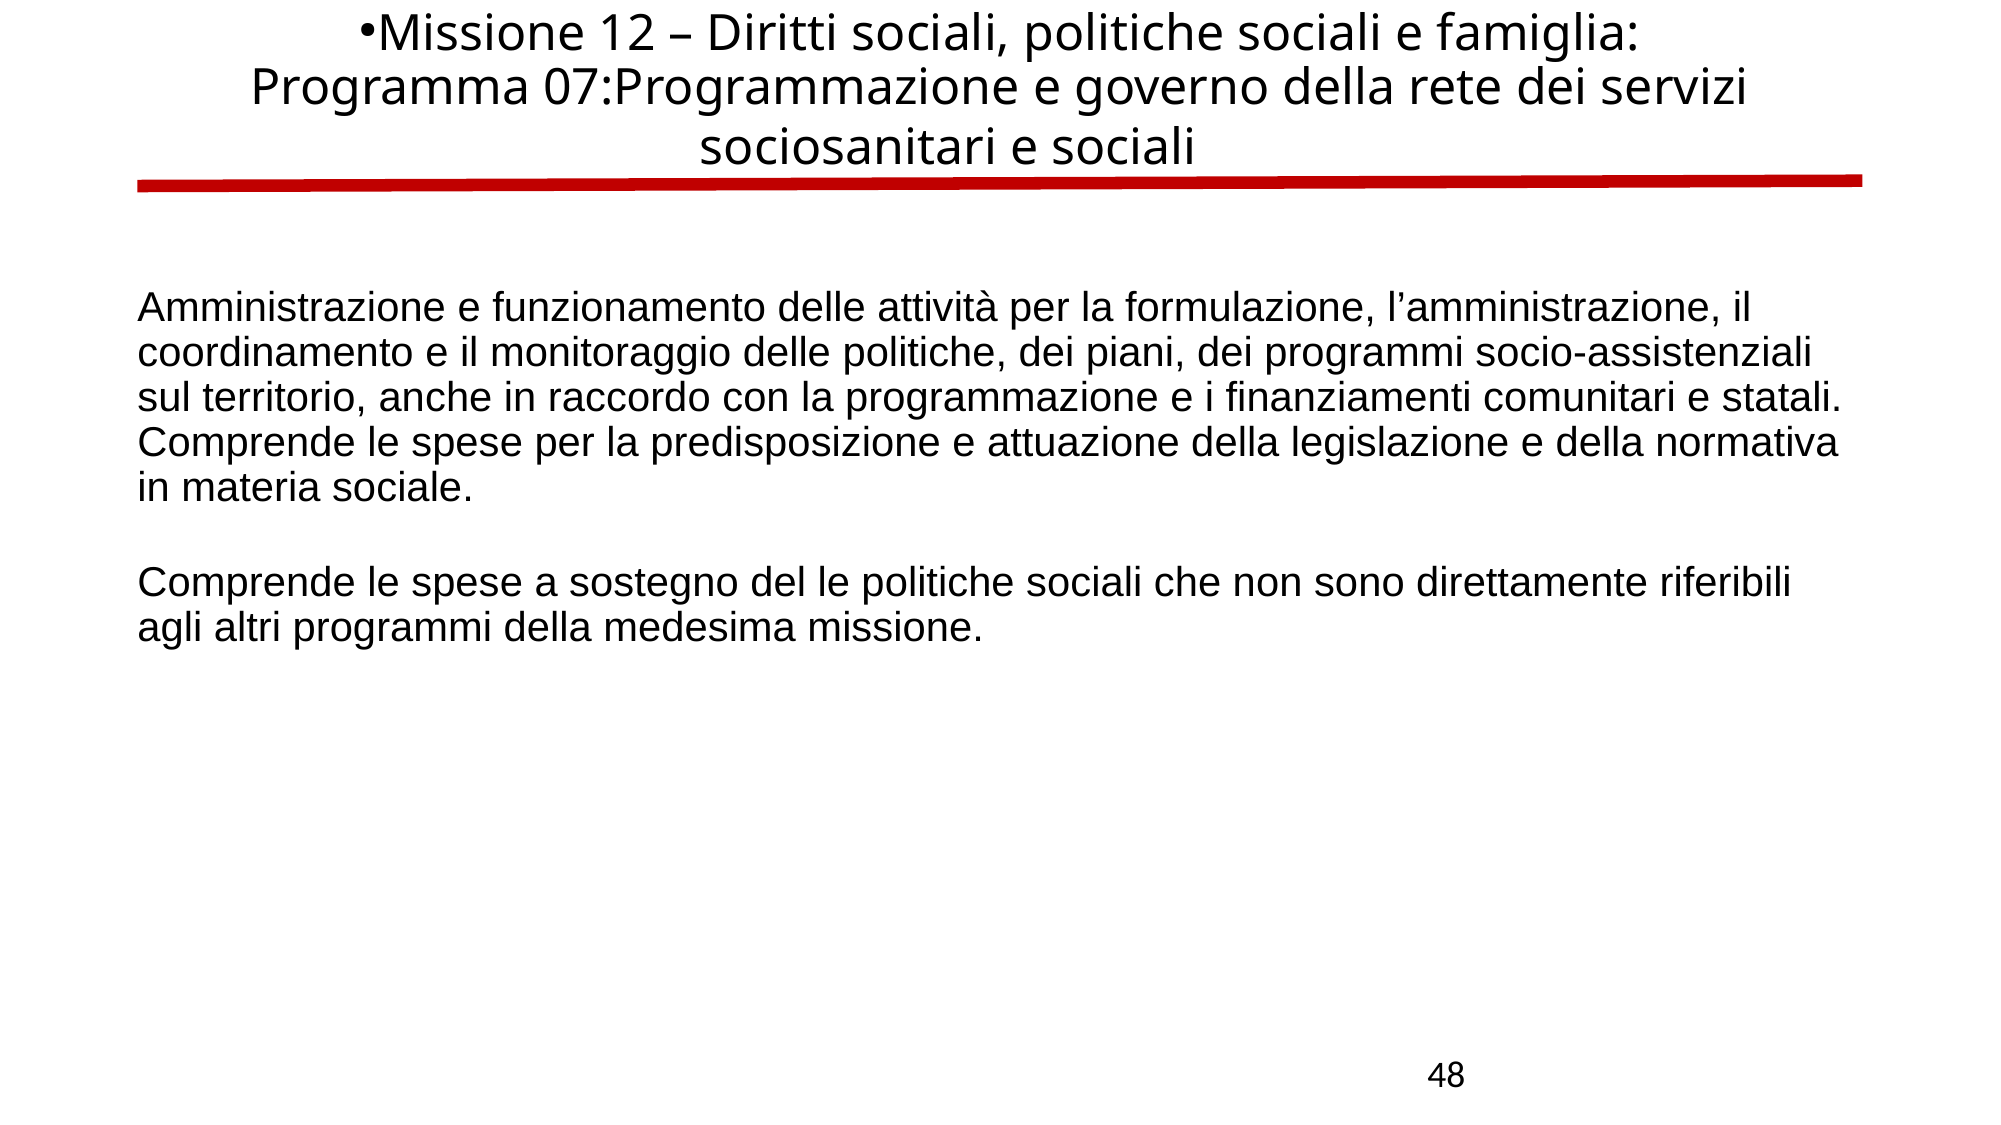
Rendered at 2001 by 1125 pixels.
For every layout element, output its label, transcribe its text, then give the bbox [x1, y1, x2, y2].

list Amministrazione e funzionamento delle attività per la formulazione, l’amministrazione, il coordinamento e il monitoraggio delle politiche, dei piani, dei programmi socio-assistenziali sul territorio, anche in raccordo con la programmazione e i finanziamenti comunitari e statali. Comprende le spese per la predisposizione e attuazione della legislazione e della normativa in materia sociale. Comprende le spese a sostegno del le politiche sociali che non sono direttamente riferibili agli altri programmi della medesima missione. [137, 285, 1863, 999]
title Missione 12 – Diritti sociali, politiche sociali e famiglia: Programma 07:Programmazione e governo della rete dei servizi sociosanitari e sociali [137, 58, 1863, 180]
text_box 48 [1412, 1042, 1863, 1103]
